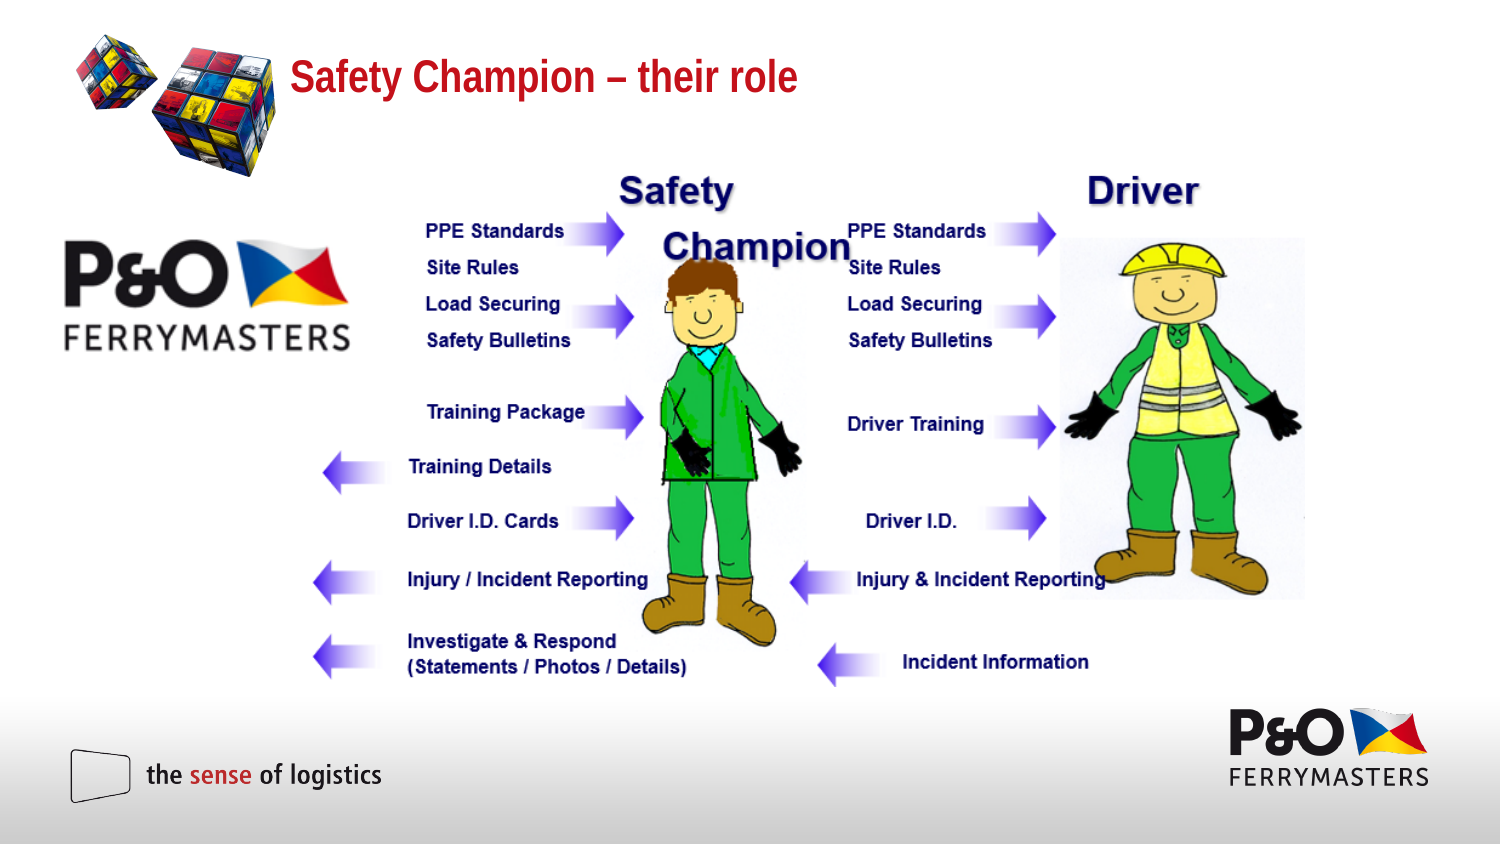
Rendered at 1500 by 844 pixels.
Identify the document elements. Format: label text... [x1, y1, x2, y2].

picture [0, 694, 1500, 844]
picture [51, 170, 1305, 687]
picture [63, 31, 291, 183]
title Safety Champion – their role [290, 46, 1425, 114]
